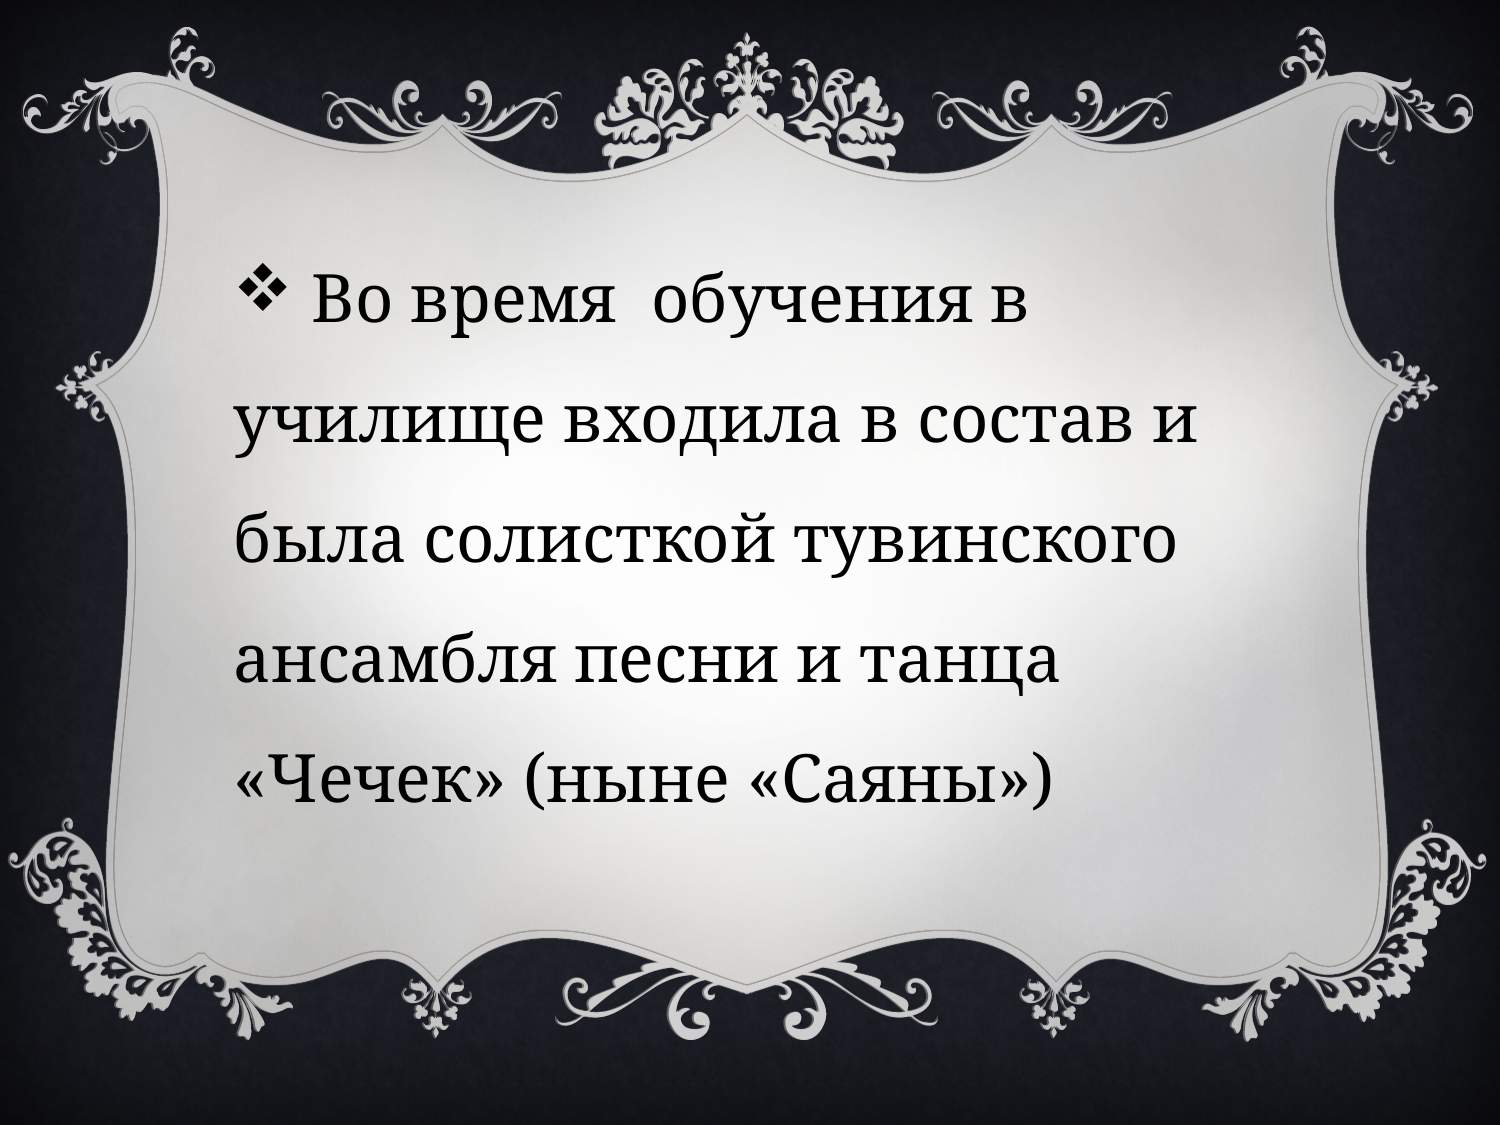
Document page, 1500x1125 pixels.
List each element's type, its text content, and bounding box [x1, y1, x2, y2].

list Во время обучения в училище входила в состав и была солисткой тувинского ансамбля песни и танца «Чечек» (ныне «Саяны») [218, 208, 1269, 889]
picture [0, 0, 1500, 1125]
